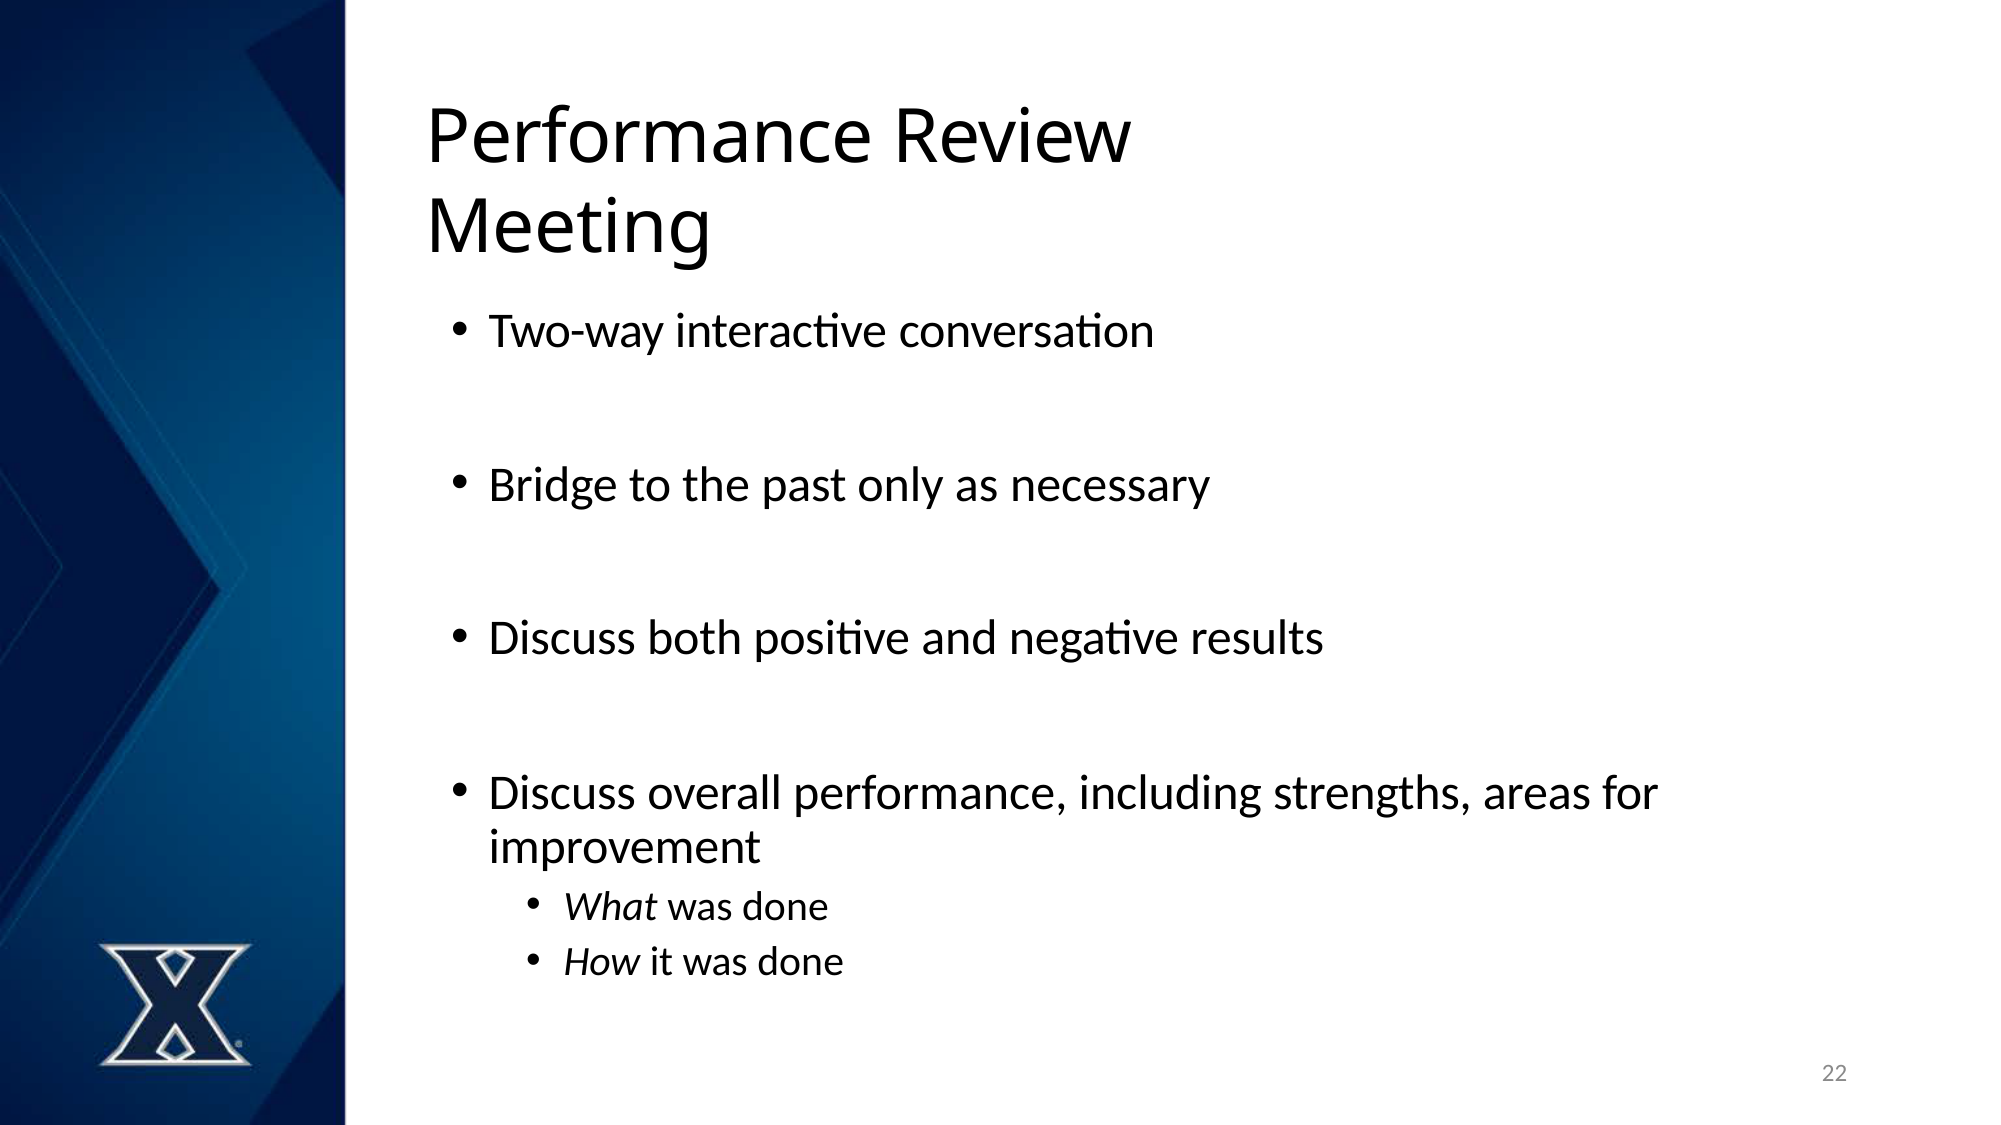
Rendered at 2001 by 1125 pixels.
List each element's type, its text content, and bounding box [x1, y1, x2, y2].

text_box Two-way interactive conversation Bridge to the past only as necessary Discuss both positive and negative results Discuss overall performance, including strengths, areas for improvement What was done How it was done [448, 297, 1671, 984]
slide_number 22 [1817, 1060, 1852, 1125]
picture [0, 0, 2000, 1125]
title Performance Review Meeting [423, 87, 1301, 276]
